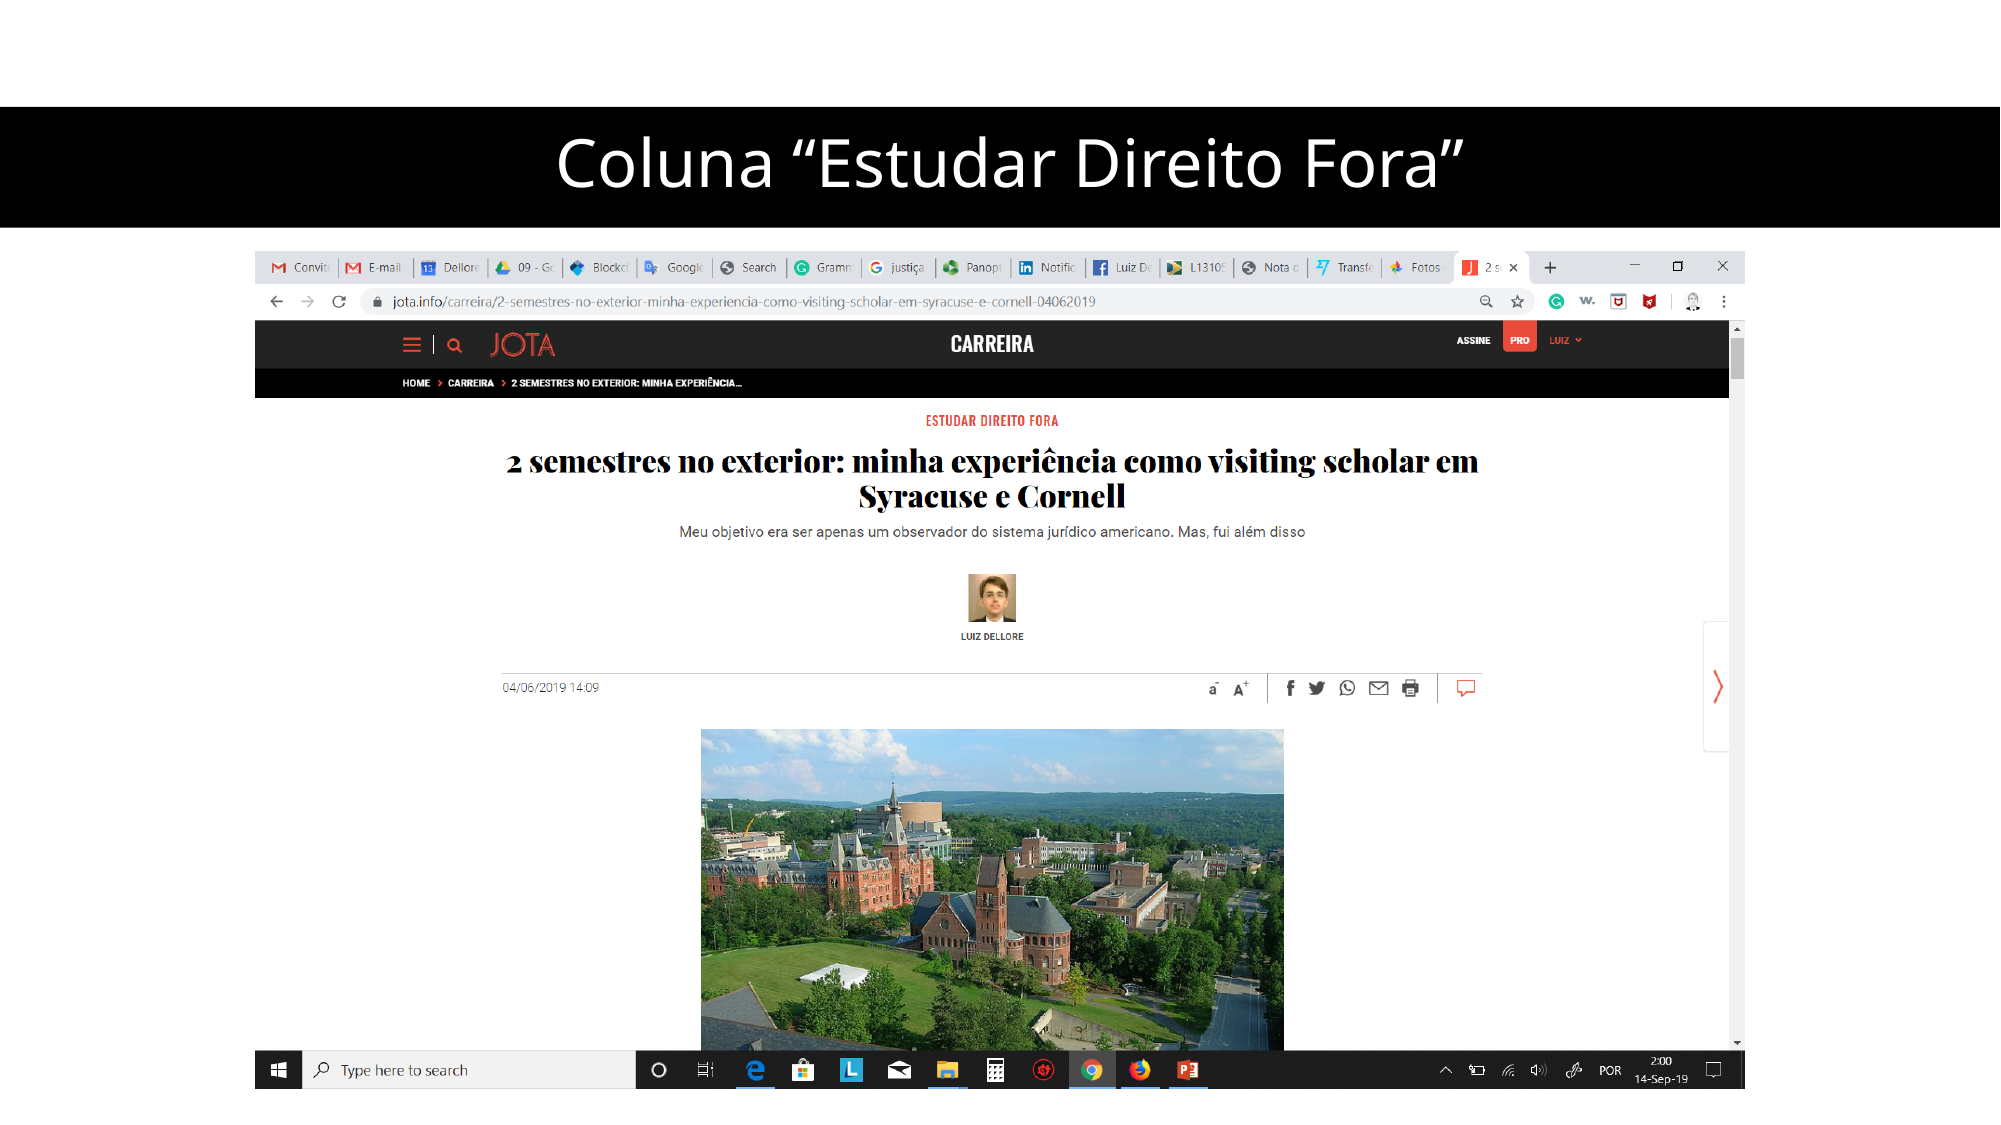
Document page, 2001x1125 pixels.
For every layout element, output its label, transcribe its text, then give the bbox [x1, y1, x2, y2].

text_box [0, 106, 2000, 229]
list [255, 251, 1745, 1089]
title Coluna “Estudar Direito Fora” [91, 105, 1931, 228]
